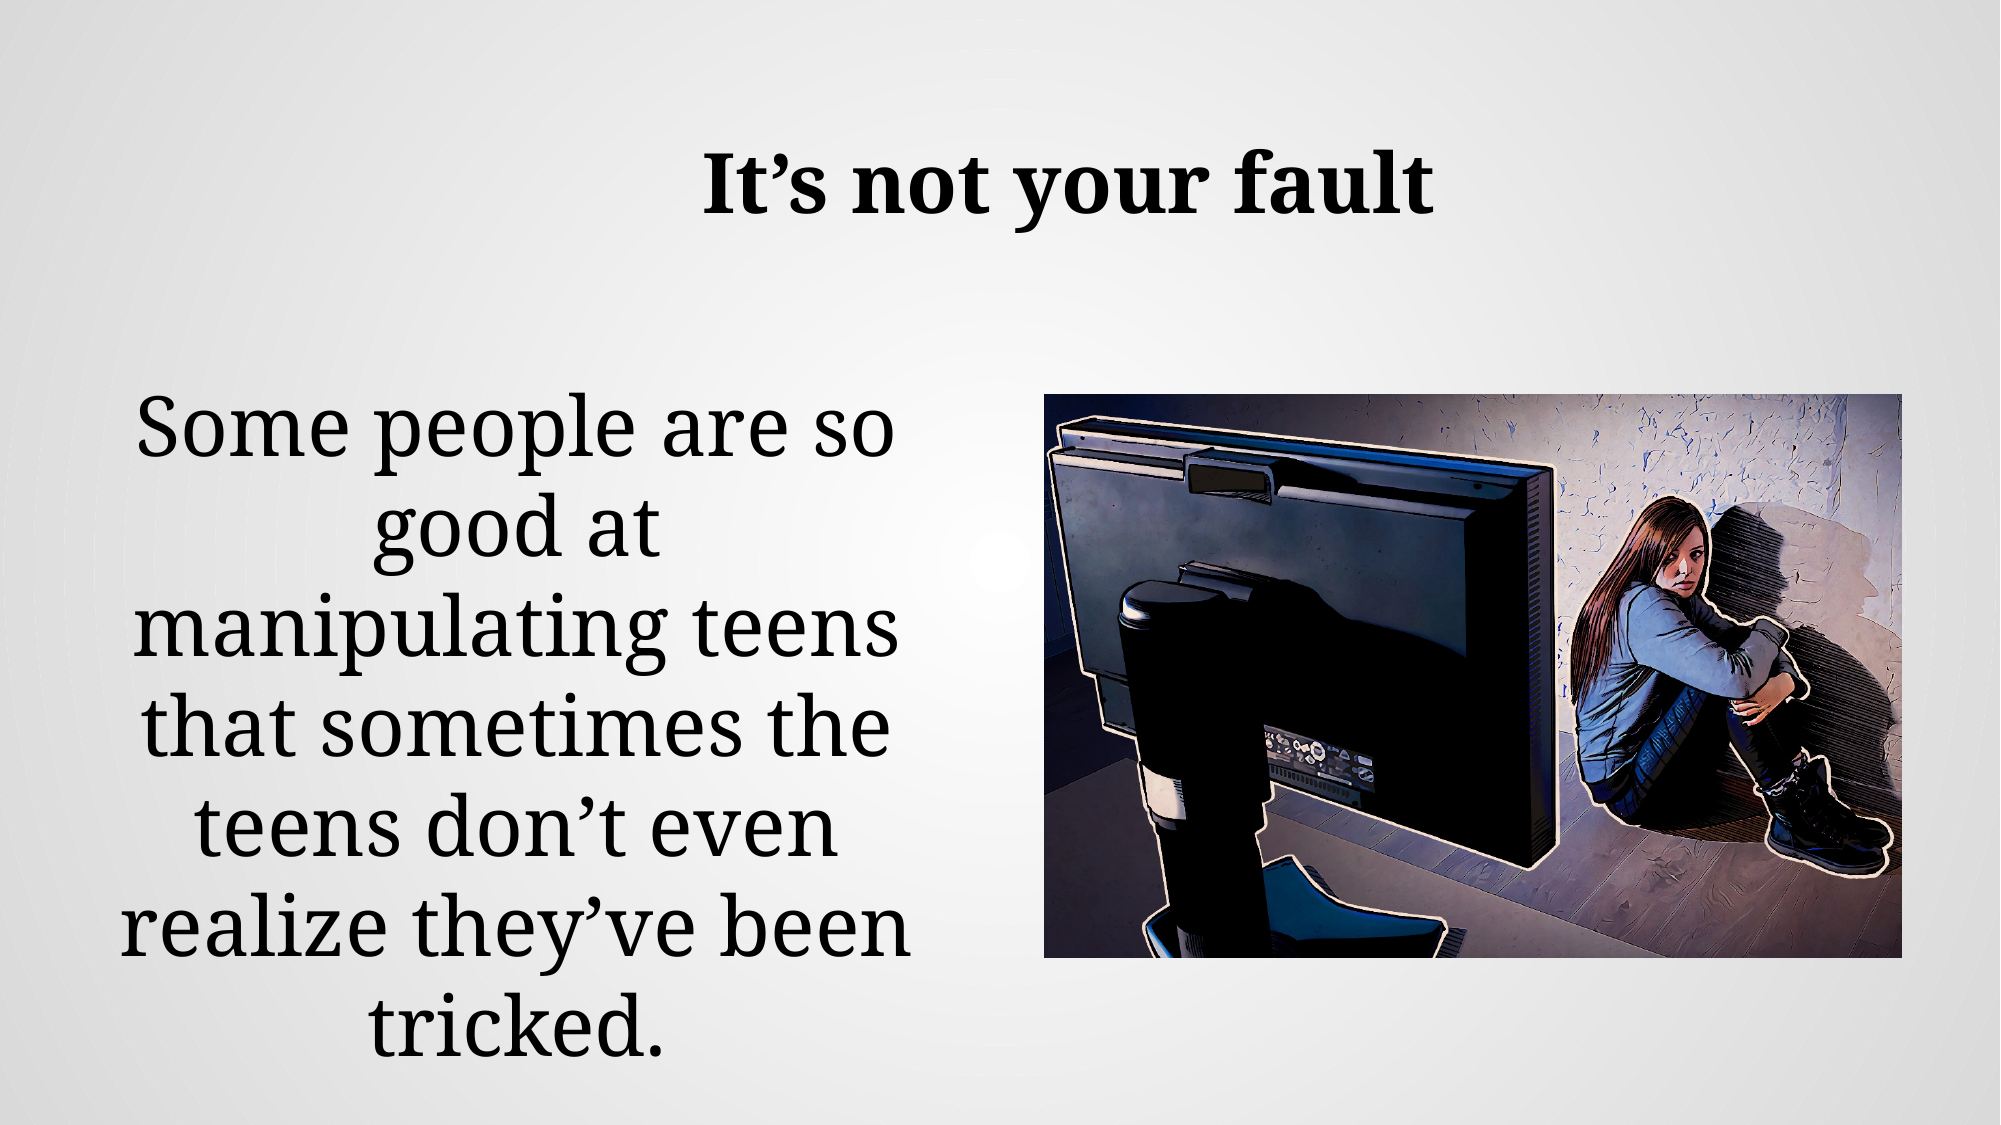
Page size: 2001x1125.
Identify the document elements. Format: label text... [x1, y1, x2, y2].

picture [1044, 394, 1902, 958]
text_box Some people are so good at manipulating teens that sometimes the teens don’t even realize they’ve been tricked. [78, 365, 956, 1081]
title It’s not your fault [206, 78, 1932, 296]
